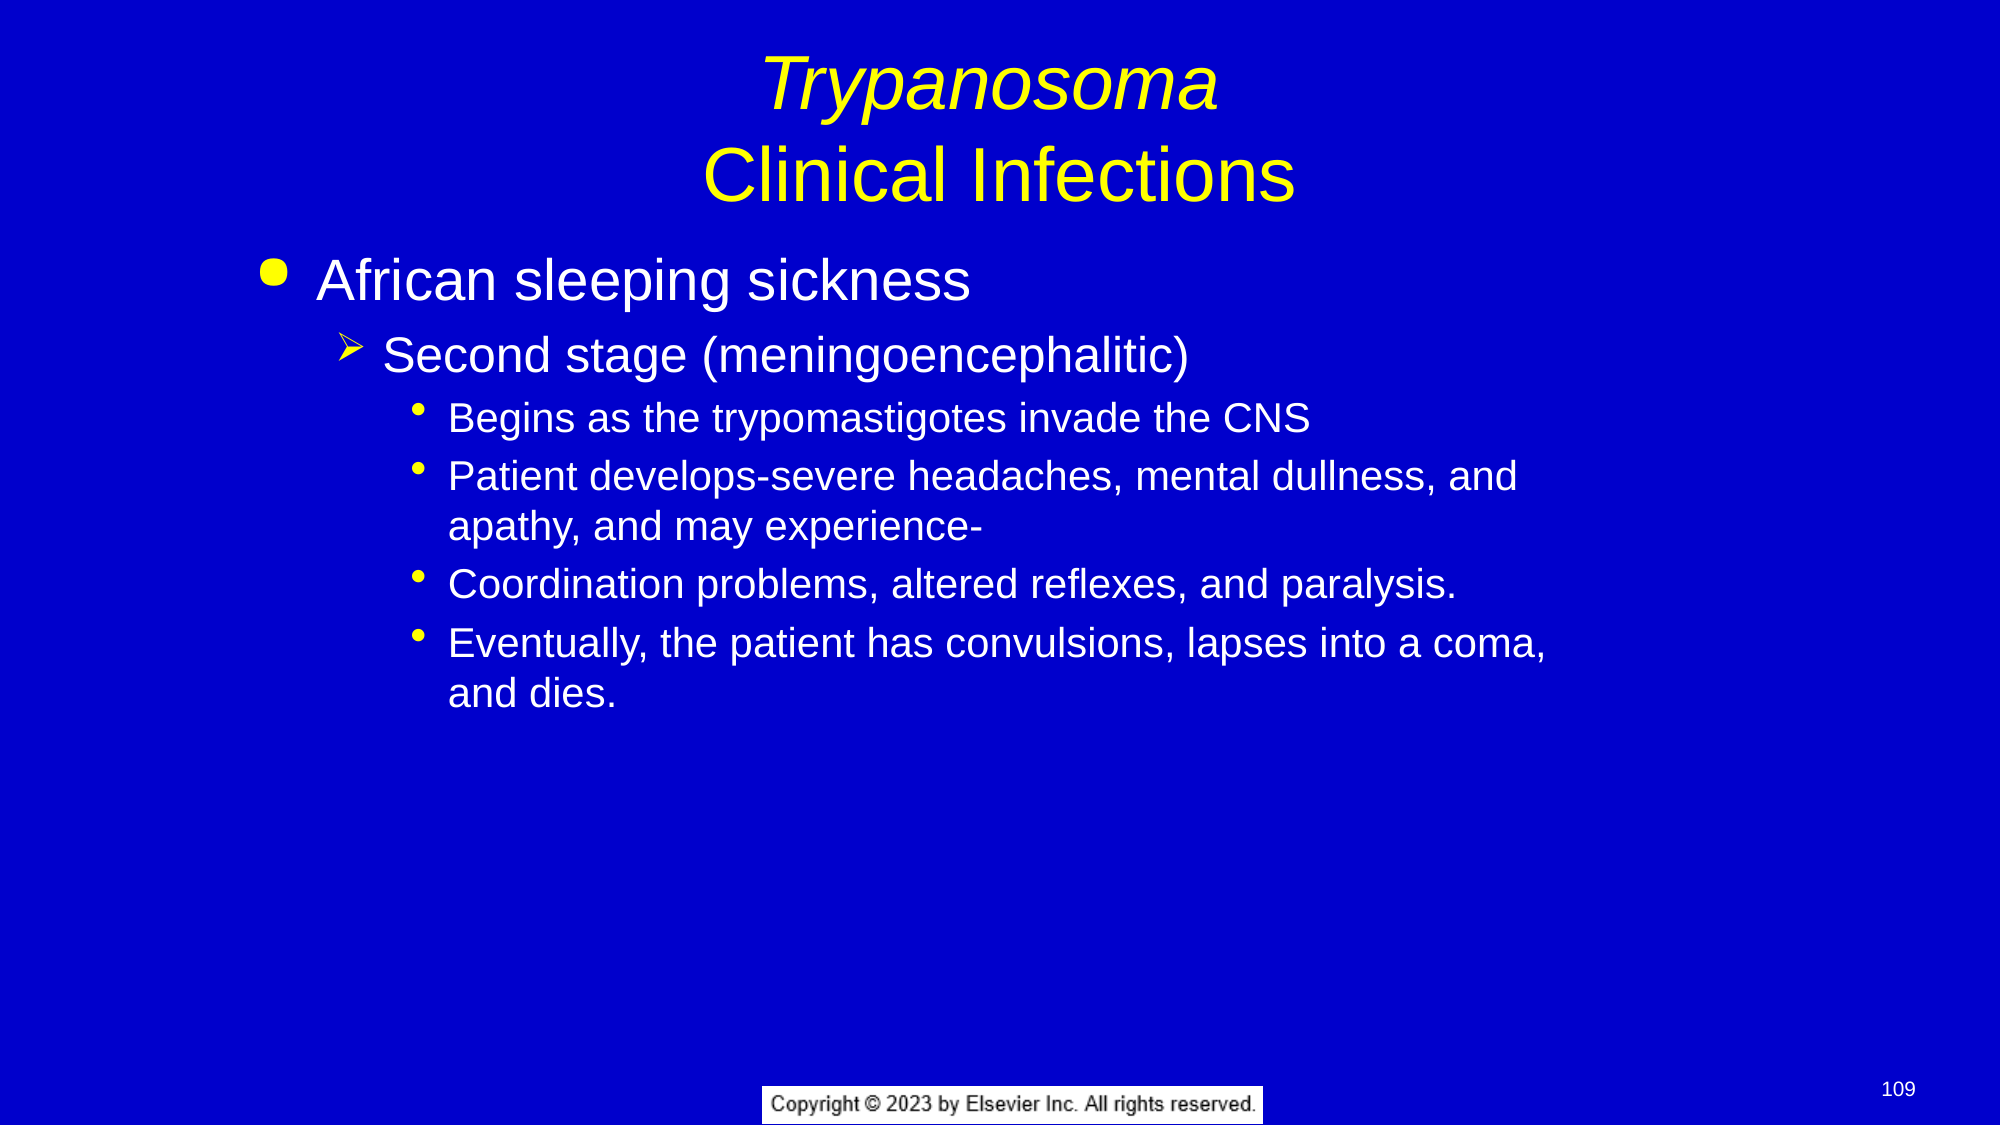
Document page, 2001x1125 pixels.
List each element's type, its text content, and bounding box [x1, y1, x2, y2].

picture [762, 1086, 1263, 1124]
list African sleeping sickness Second stage (meningoencephalitic) Begins as the trypomastigotes invade the CNS Patient develops-severe headaches, mental dullness, and apathy, and may experience- Coordination problems, altered reflexes, and paralysis. Eventually, the patient has convulsions, lapses into a coma, and dies. [244, 234, 1642, 988]
title Trypanosoma Clinical Infections [362, 24, 1638, 226]
